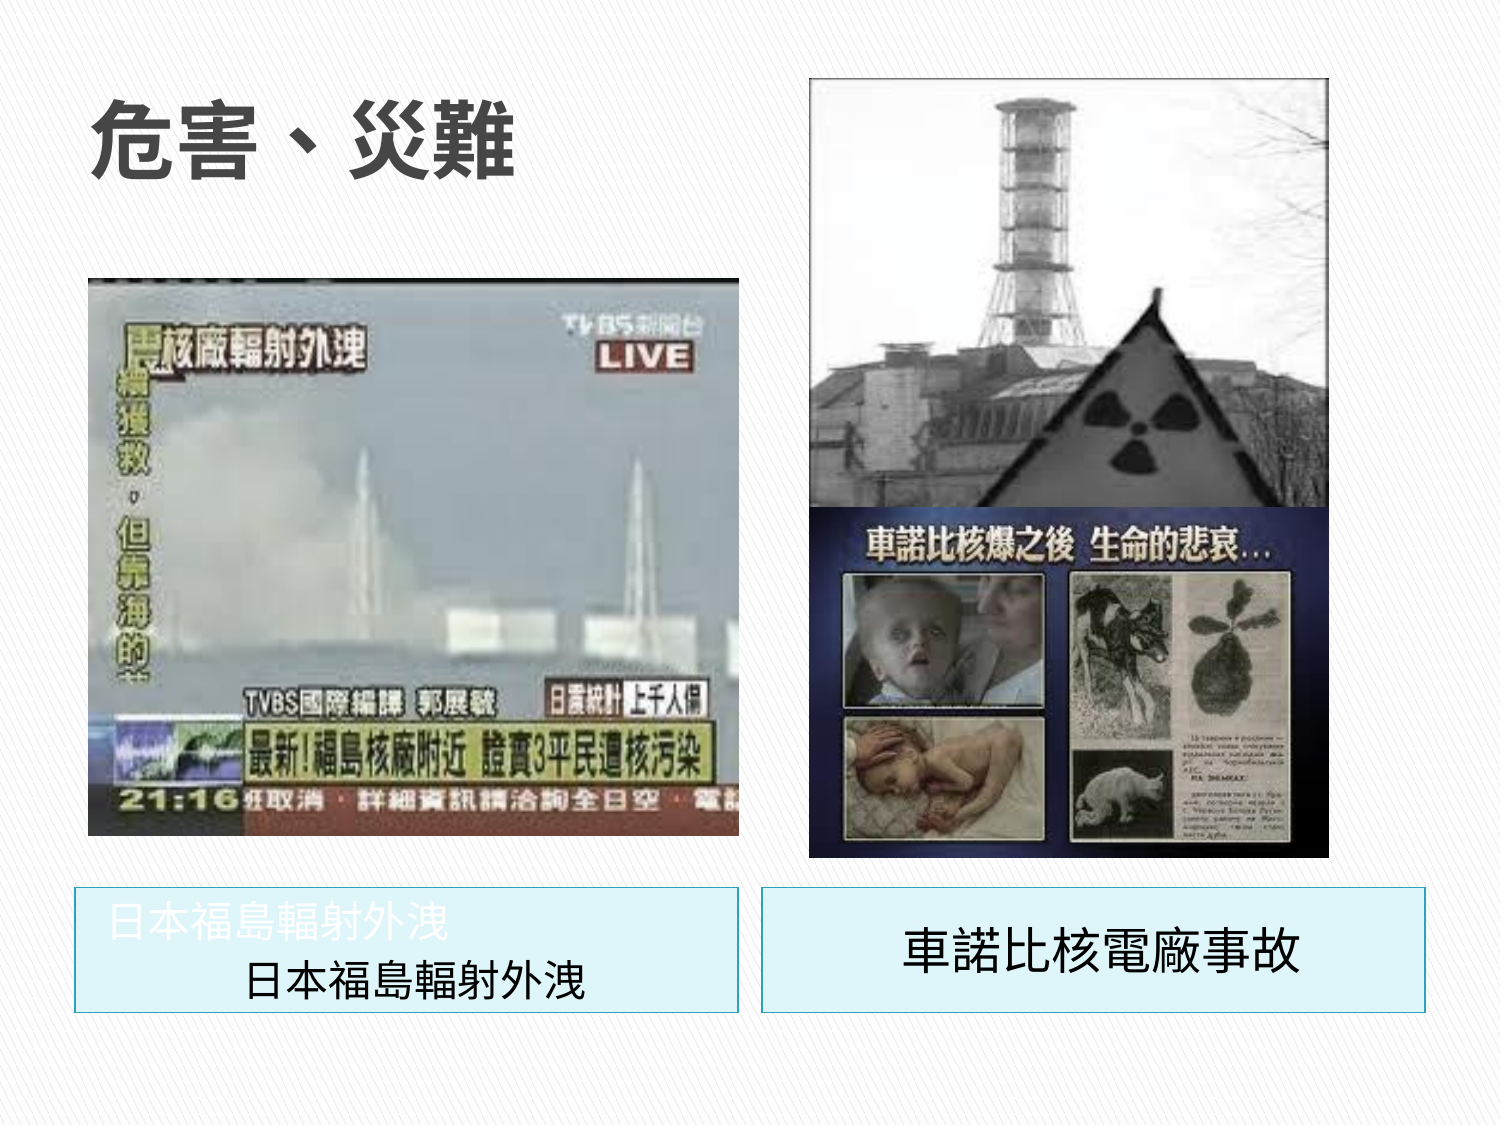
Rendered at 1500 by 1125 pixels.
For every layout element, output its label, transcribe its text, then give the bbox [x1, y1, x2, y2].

picture [808, 507, 1330, 858]
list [808, 77, 1330, 507]
list 日本福島輻射外洩 日本福島輻射外洩 [74, 887, 739, 1013]
title 危害、災難 [75, 44, 1425, 233]
list 車諾比核電廠事故 [761, 887, 1426, 1013]
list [88, 278, 739, 836]
